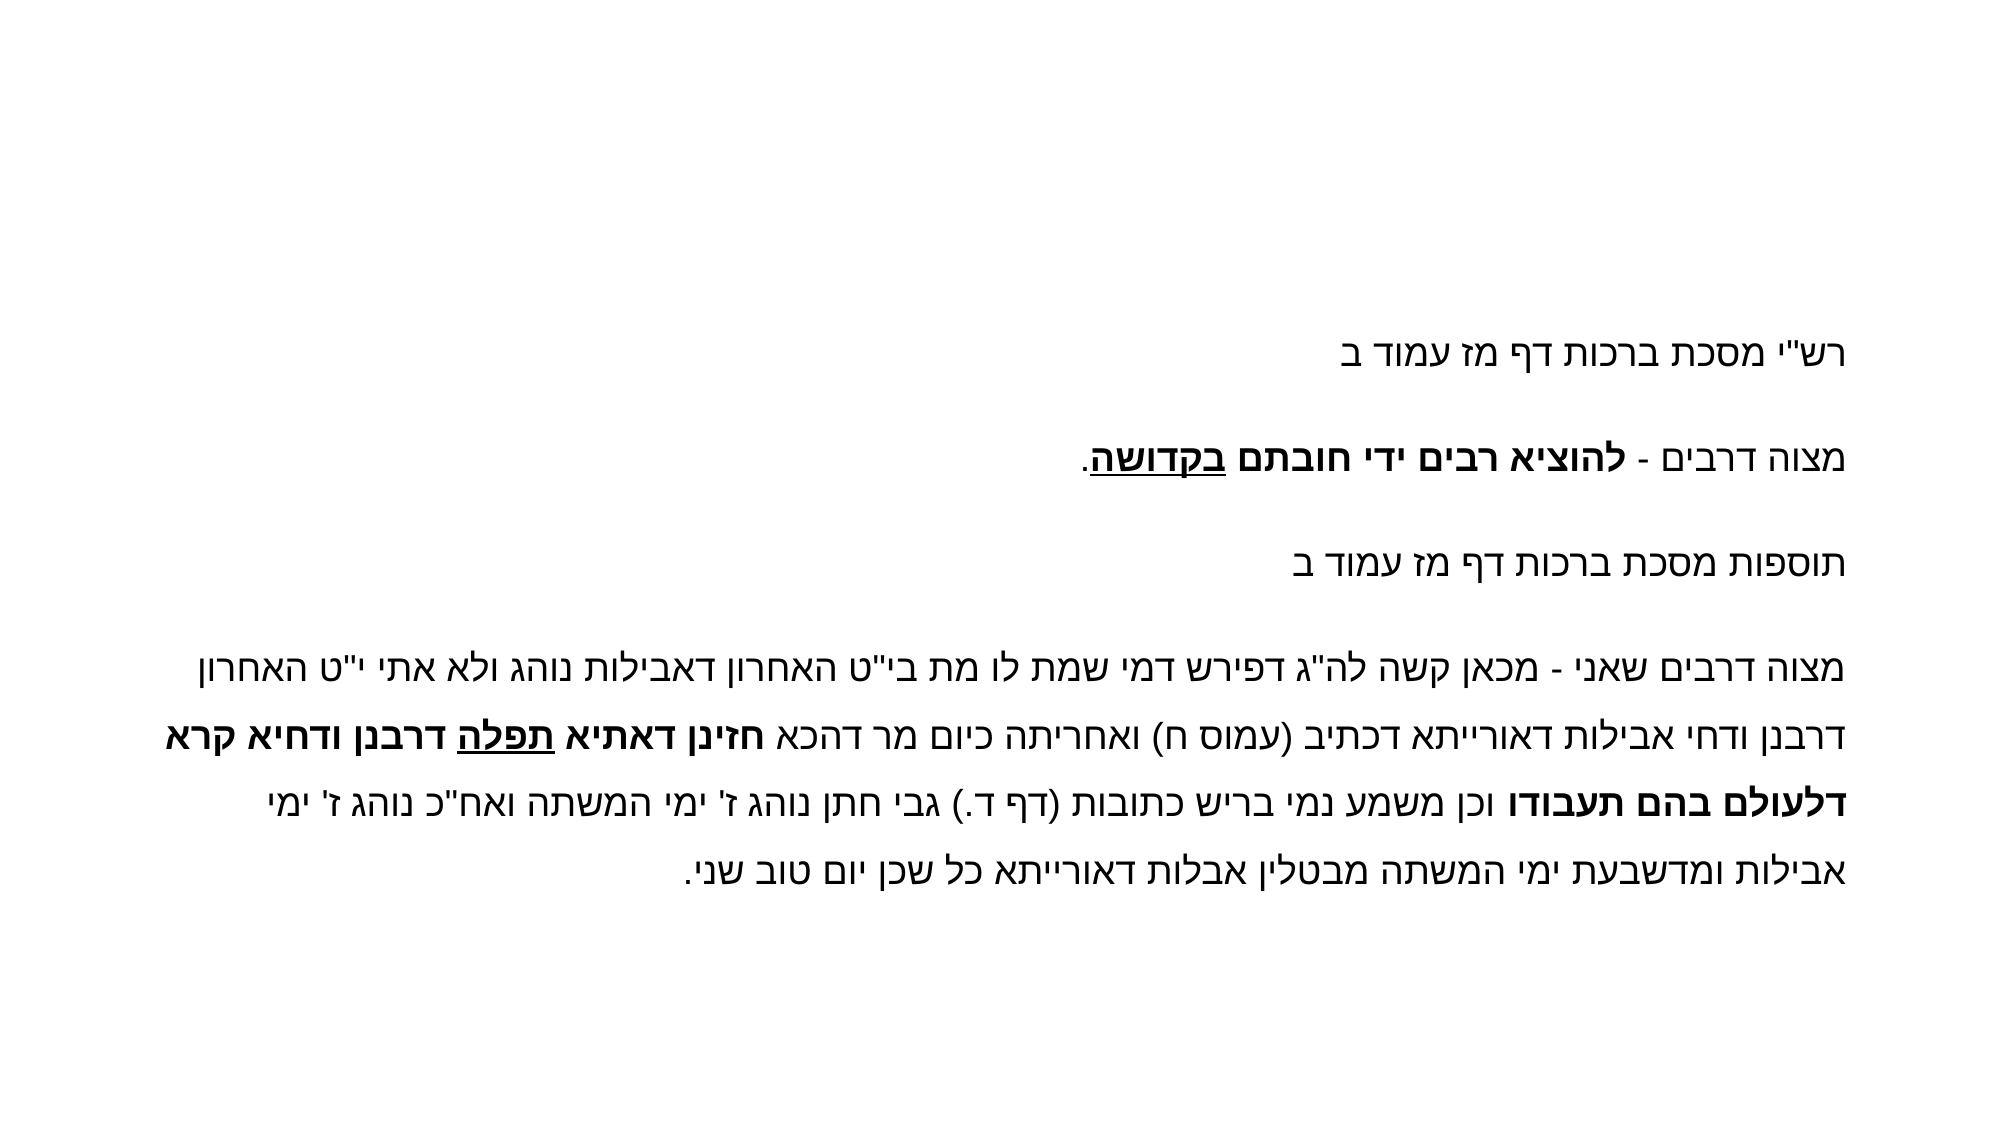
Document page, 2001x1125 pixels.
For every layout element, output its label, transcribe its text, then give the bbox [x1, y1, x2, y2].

list רש"י מסכת ברכות דף מז עמוד ב מצוה דרבים - להוציא רבים ידי חובתם בקדושה. תוספות מסכת ברכות דף מז עמוד ב מצוה דרבים שאני - מכאן קשה לה"ג דפירש דמי שמת לו מת בי"ט האחרון דאבילות נוהג ולא אתי י"ט האחרון דרבנן ודחי אבילות דאורייתא דכתיב (עמוס ח) ואחריתה כיום מר דהכא חזינן דאתיא תפלה דרבנן ודחיא קרא דלעולם בהם תעבודו וכן משמע נמי בריש כתובות (דף ד.) גבי חתן נוהג ז' ימי המשתה ואח"כ נוהג ז' ימי אבילות ומדשבעת ימי המשתה מבטלין אבלות דאורייתא כל שכן יום טוב שני. [137, 299, 1863, 1014]
